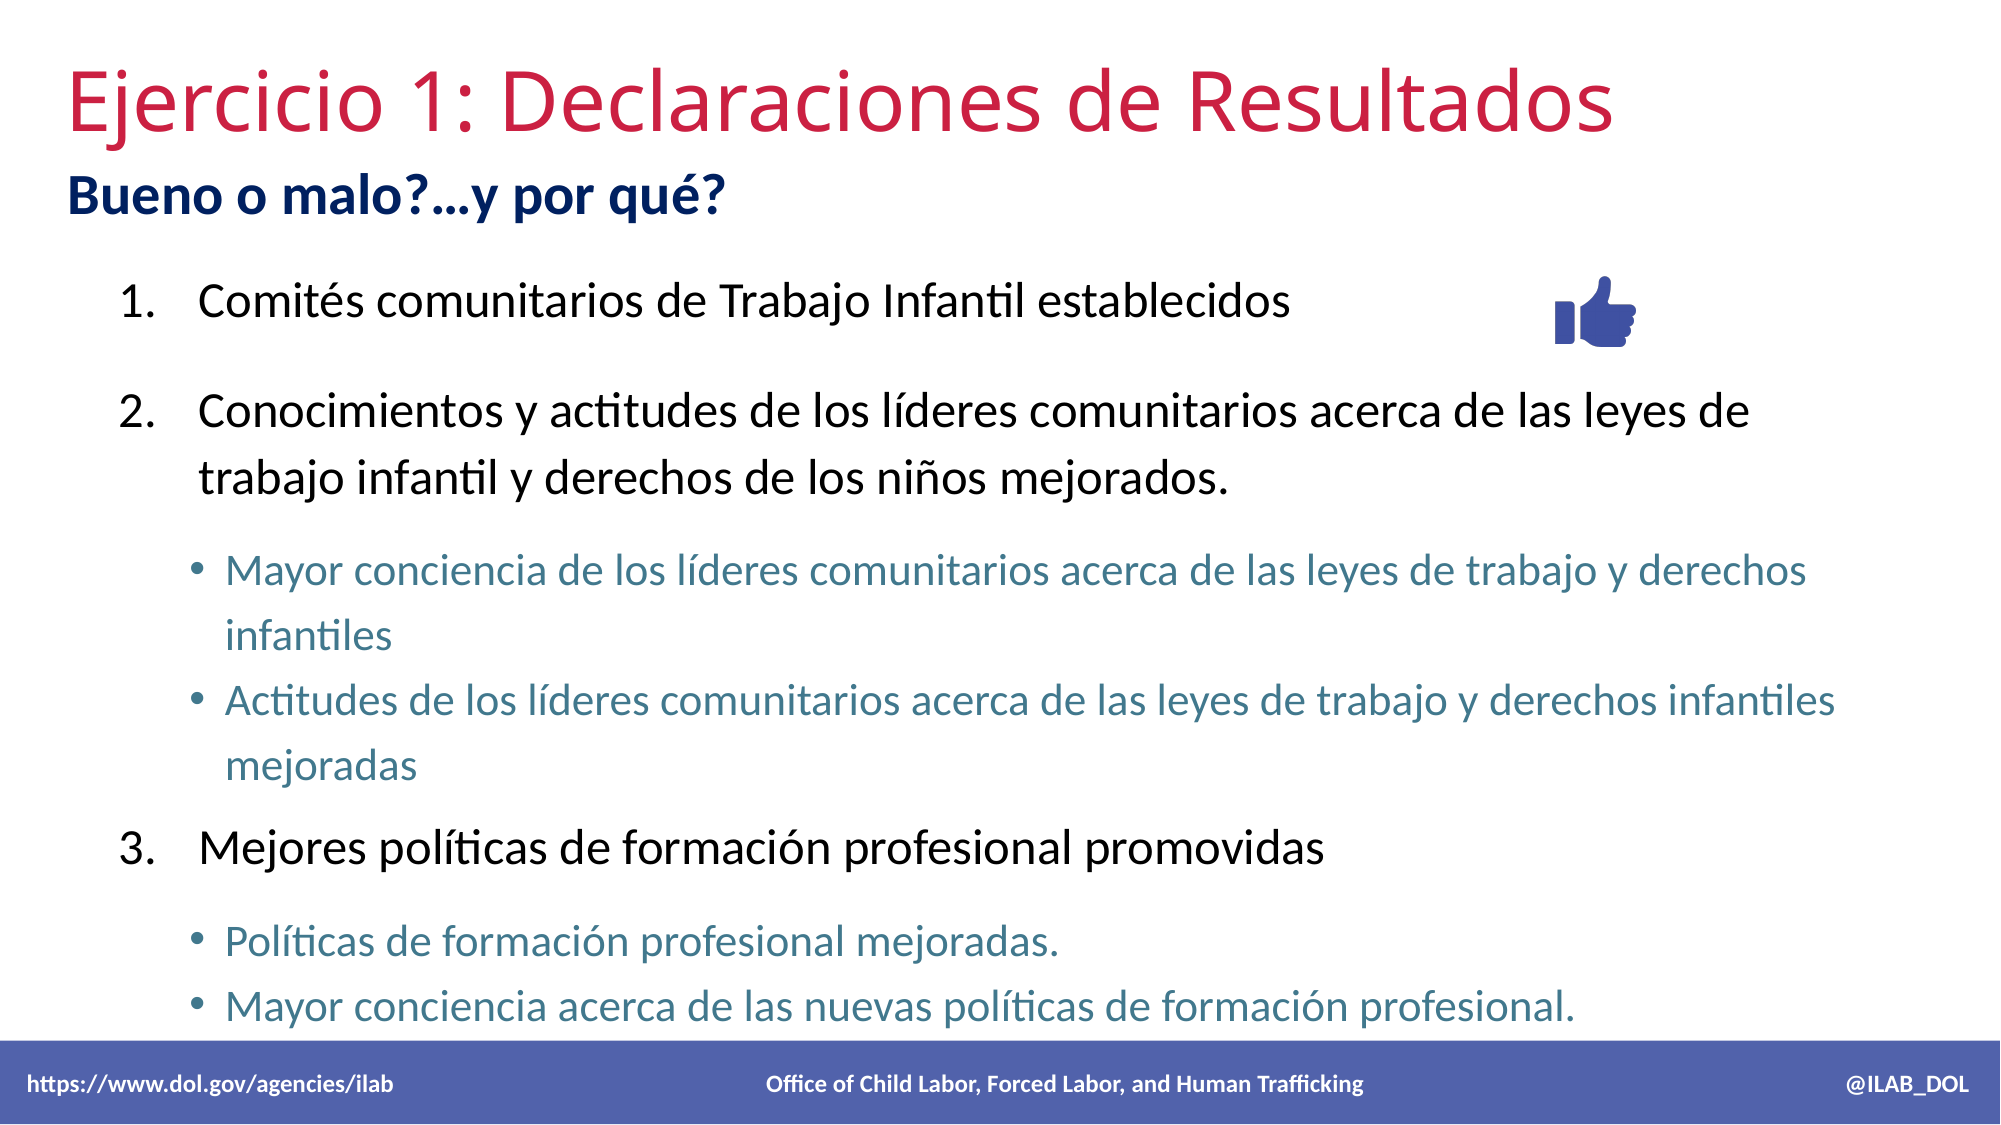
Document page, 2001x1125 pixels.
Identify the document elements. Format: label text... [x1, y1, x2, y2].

footer https://www.dol.gov/agencies/ilab Office of Child Labor, Forced Labor, and Human Trafficking @ILAB_DOL [0, 1040, 2000, 1125]
list Comités comunitarios de Trabajo Infantil establecidos Conocimientos y actitudes de los líderes comunitarios acerca de las leyes de trabajo infantil y derechos de los niños mejorados. Mayor conciencia de los líderes comunitarios acerca de las leyes de trabajo y derechos infantiles Actitudes de los líderes comunitarios acerca de las leyes de trabajo y derechos infantiles mejoradas Mejores políticas de formación profesional promovidas Políticas de formación profesional mejoradas. Mayor conciencia acerca de las nuevas políticas de formación profesional. [103, 253, 1920, 1040]
text_box Bueno o malo?…y por qué? [52, 128, 1516, 264]
picture [1546, 263, 1644, 360]
title Ejercicio 1: Declaraciones de Resultados [50, 35, 1644, 161]
